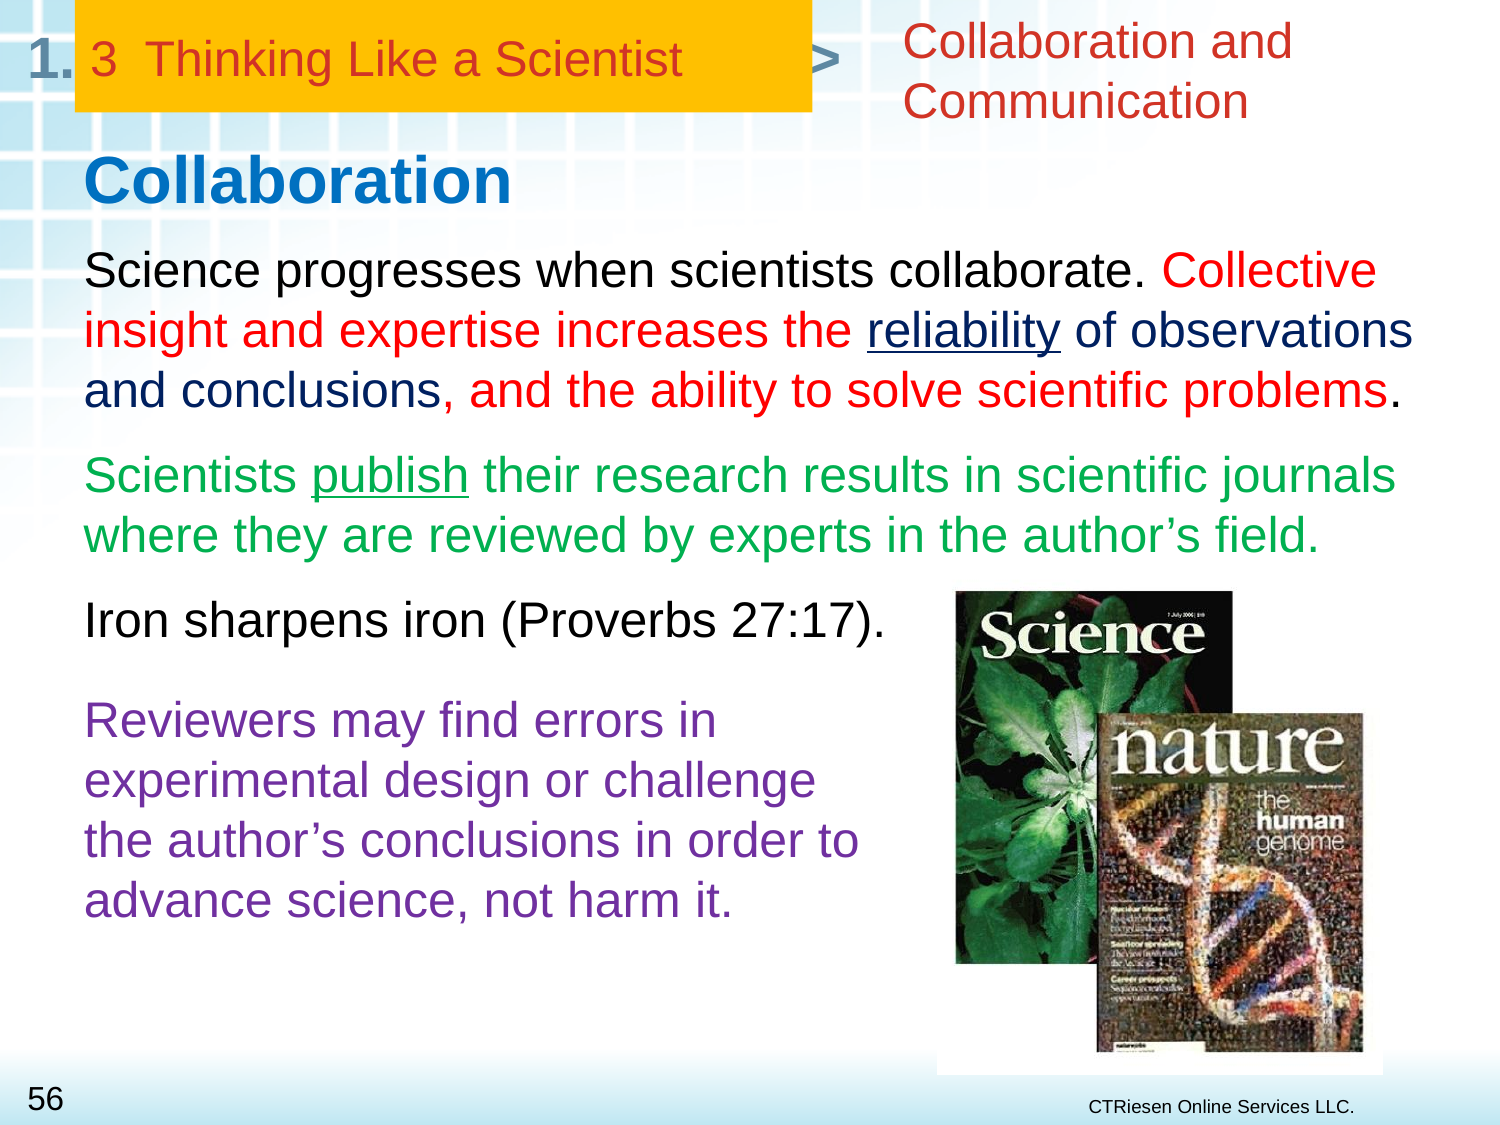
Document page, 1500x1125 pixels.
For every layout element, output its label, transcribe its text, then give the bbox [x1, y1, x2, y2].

footer CTRiesen Online Services LLC. [675, 1074, 1375, 1125]
text_box 3 Thinking Like a Scientist [74, 0, 813, 113]
text_box Collaboration [68, 129, 782, 225]
text_box Science progresses when scientists collaborate. Collective insight and expertise increases the reliability of observations and conclusions, and the ability to solve scientific problems. Scientists publish their research results in scientific journals where they are reviewed by experts in the author’s field. Iron sharpens iron (Proverbs 27:17). [68, 230, 1461, 656]
picture [937, 565, 1383, 1075]
title Collaboration and Communication [887, 12, 1463, 125]
picture [0, 0, 1311, 624]
text_box Reviewers may find errors in experimental design or challenge the author’s conclusions in order to advance science, not harm it. [69, 679, 913, 935]
picture [813, 51, 832, 66]
